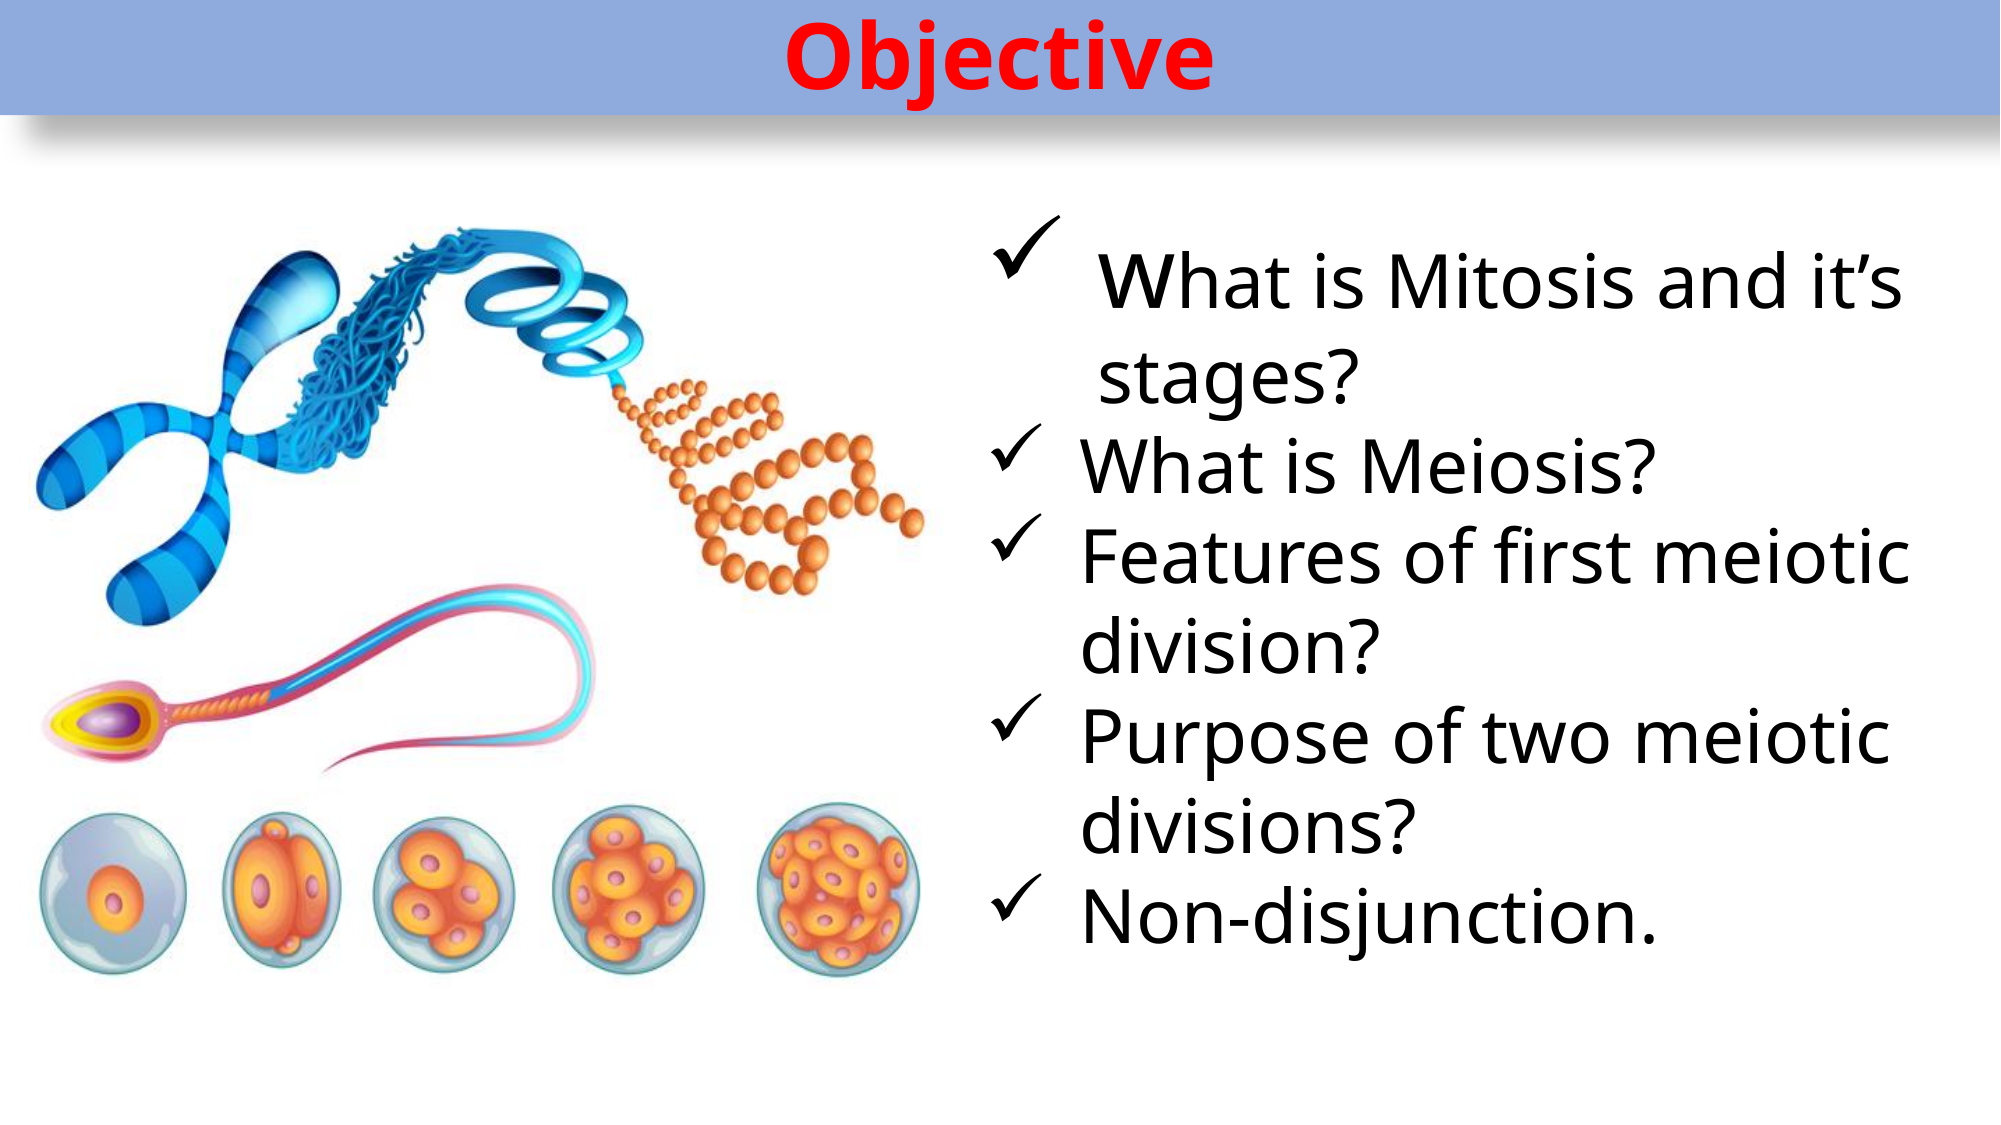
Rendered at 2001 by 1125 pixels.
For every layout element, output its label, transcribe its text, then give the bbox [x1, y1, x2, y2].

text_box Objective [0, 0, 2000, 116]
picture [28, 200, 951, 989]
text_box what is Mitosis and it’s stages? What is Meiosis? Features of first meiotic division? Purpose of two meiotic divisions? Non-disjunction. [970, 201, 1972, 966]
